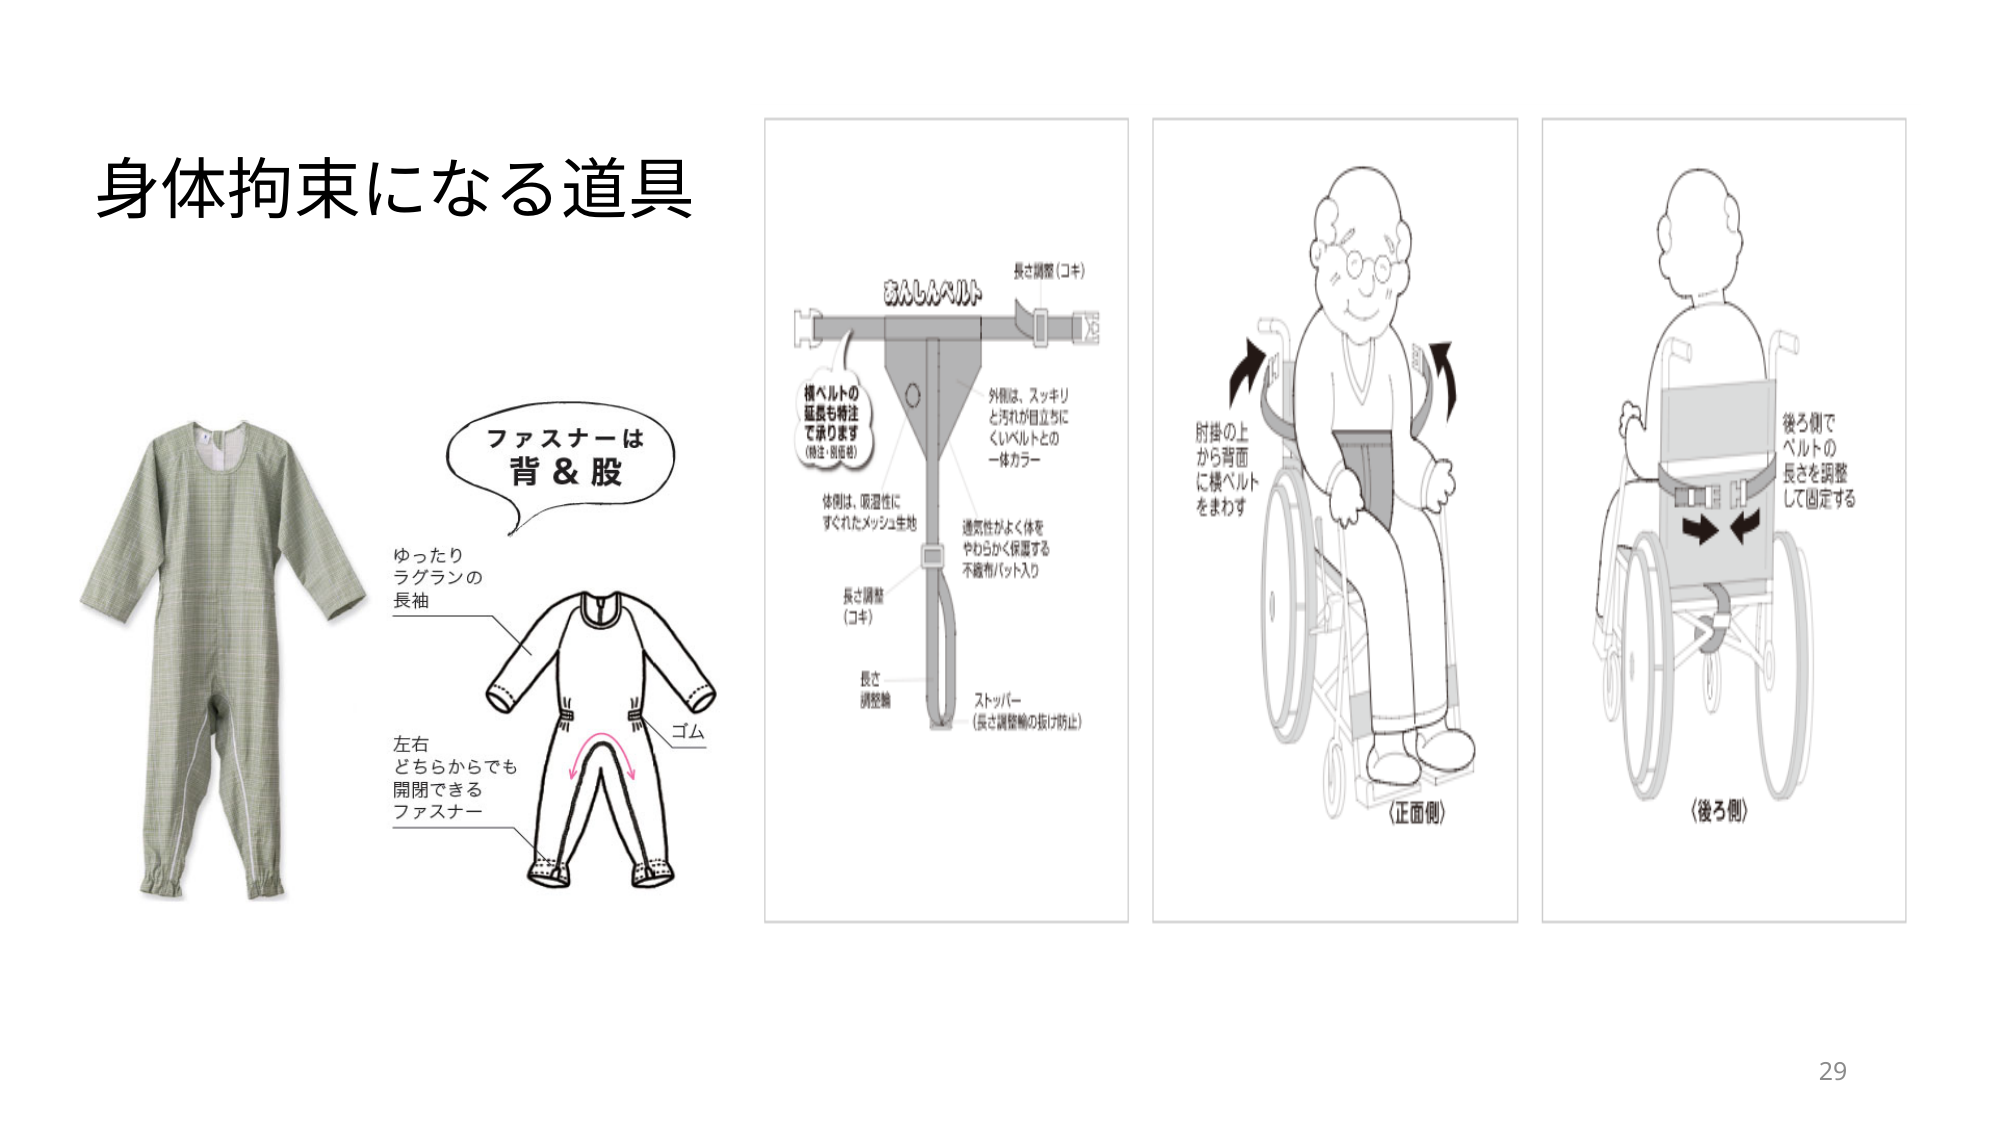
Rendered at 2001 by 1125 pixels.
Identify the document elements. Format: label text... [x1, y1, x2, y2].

title 身体拘束になる道具 [79, 92, 1824, 291]
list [79, 396, 724, 912]
slide_number 29 [1412, 1042, 1863, 1103]
picture [750, 103, 1921, 937]
